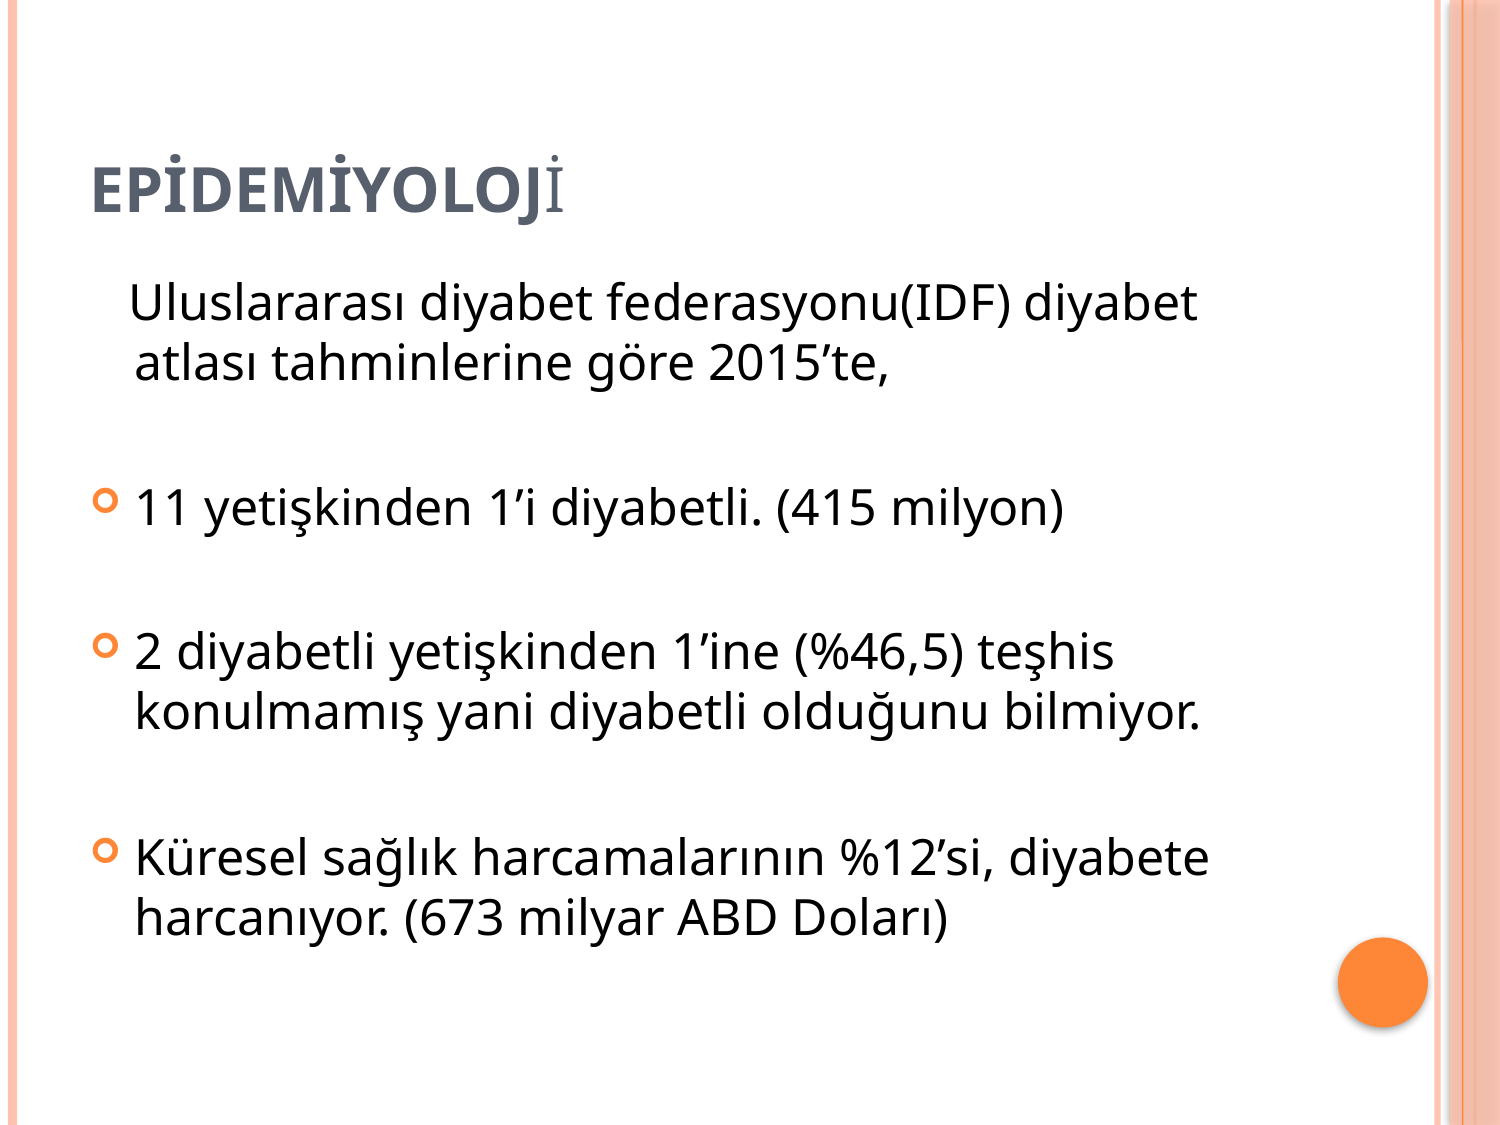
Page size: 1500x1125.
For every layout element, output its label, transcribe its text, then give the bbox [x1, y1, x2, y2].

title EPİDEMİYOLOJİ [75, 45, 1300, 233]
list Uluslararası diyabet federasyonu(IDF) diyabet atlası tahminlerine göre 2015’te, 11 yetişkinden 1’i diyabetli. (415 milyon) 2 diyabetli yetişkinden 1’ine (%46,5) teşhis konulmamış yani diyabetli olduğunu bilmiyor. Küresel sağlık harcamalarının %12’si, diyabete harcanıyor. (673 milyar ABD Doları) [75, 262, 1300, 1062]
